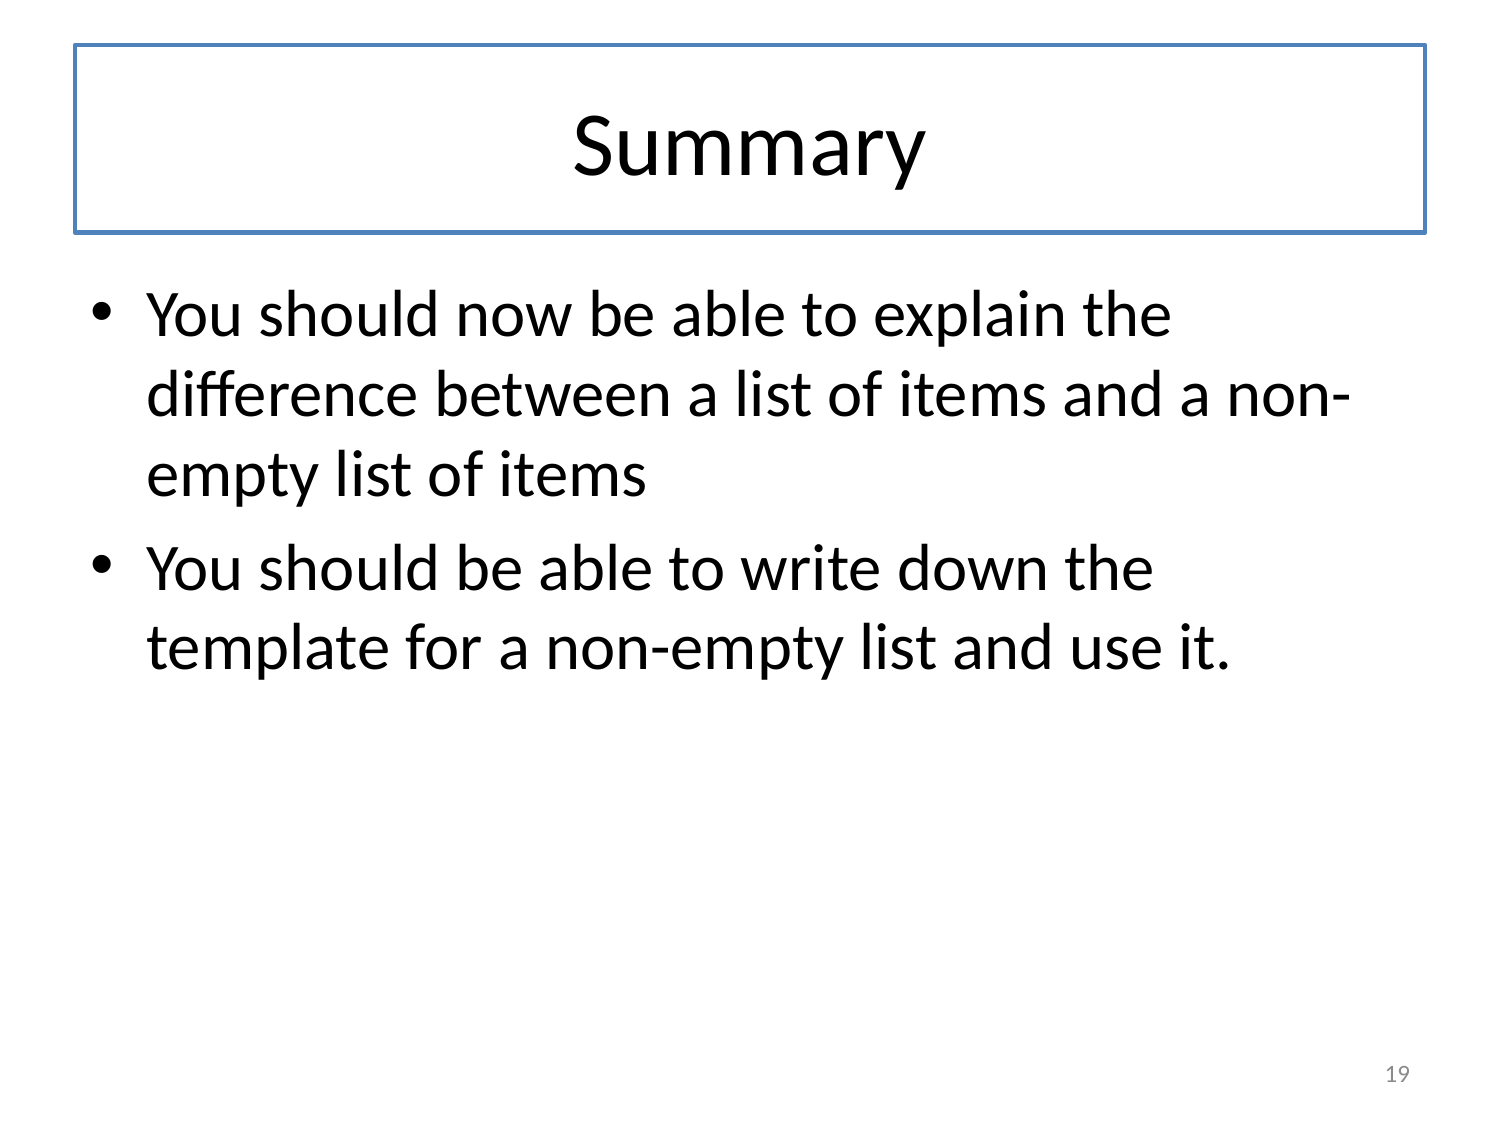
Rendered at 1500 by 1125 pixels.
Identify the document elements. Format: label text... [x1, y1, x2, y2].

list You should now be able to explain the difference between a list of items and a non-empty list of items You should be able to write down the template for a non-empty list and use it. [75, 262, 1425, 1005]
slide_number 19 [1074, 1042, 1425, 1103]
title Summary [73, 43, 1427, 235]
